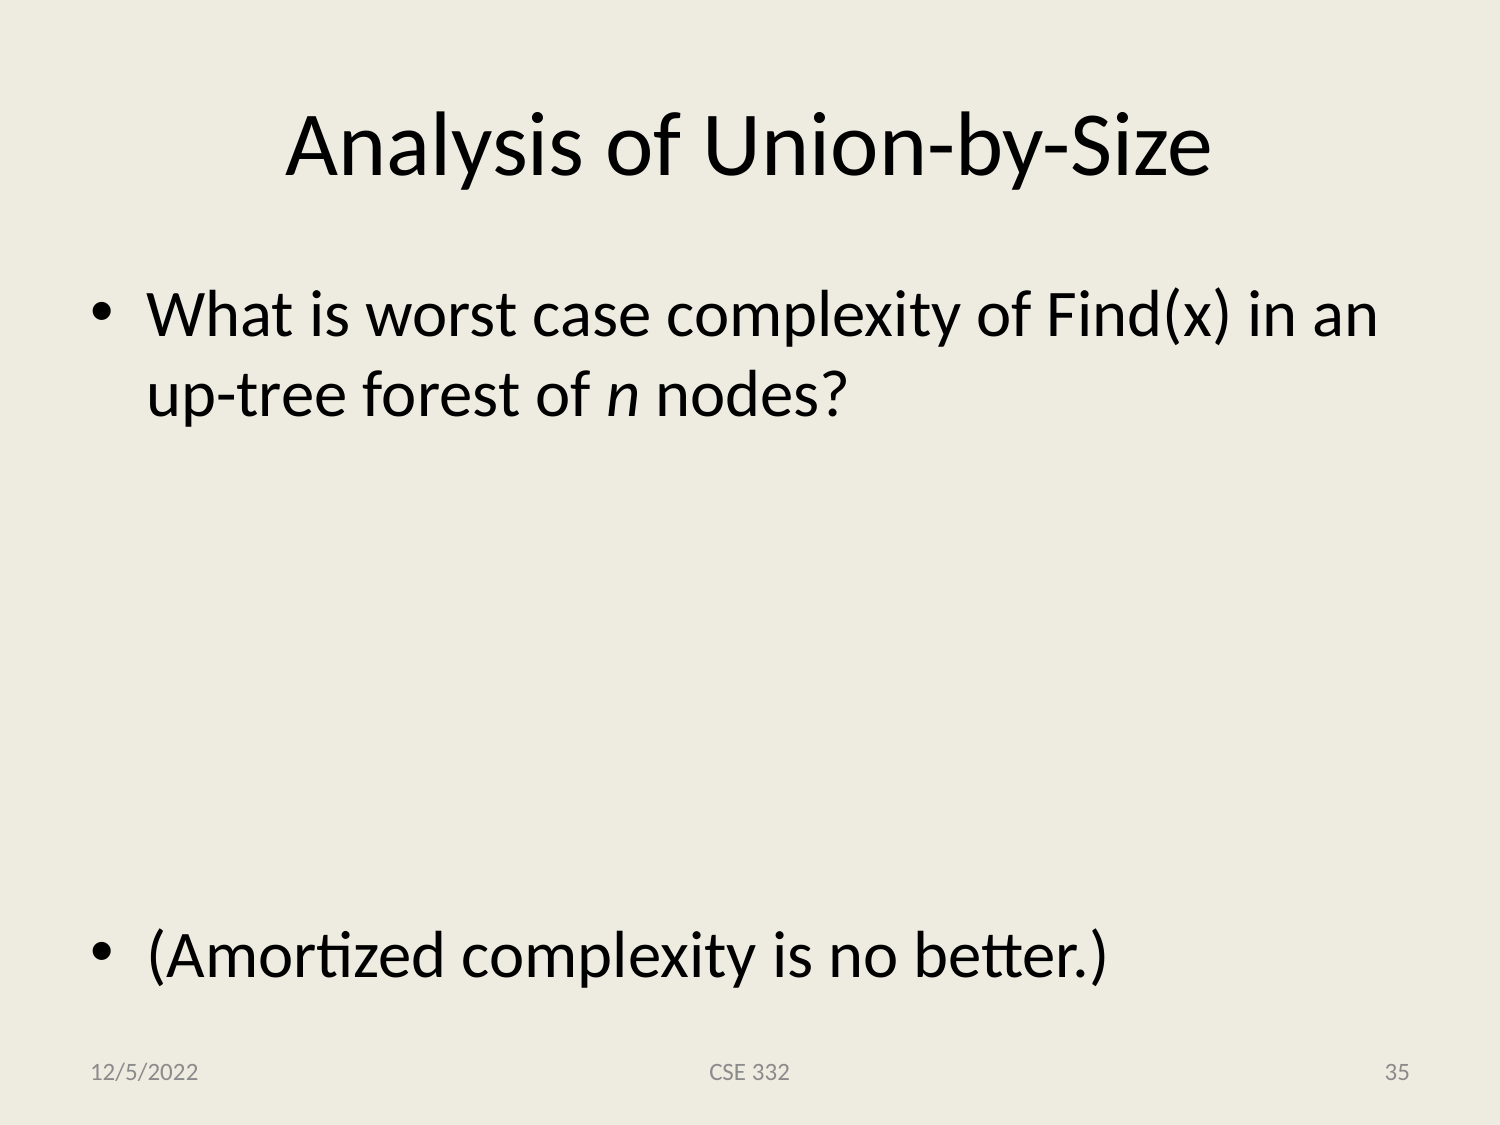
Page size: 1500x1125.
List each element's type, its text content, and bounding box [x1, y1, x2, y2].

list What is worst case complexity of Find(x) in an up-tree forest of n nodes? (Amortized complexity is no better.) [75, 262, 1425, 1005]
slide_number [75, 1042, 425, 1103]
footer CSE 332 [512, 1042, 988, 1103]
title Analysis of Union-by-Size [75, 45, 1425, 233]
slide_number 35 [1074, 1042, 1425, 1103]
